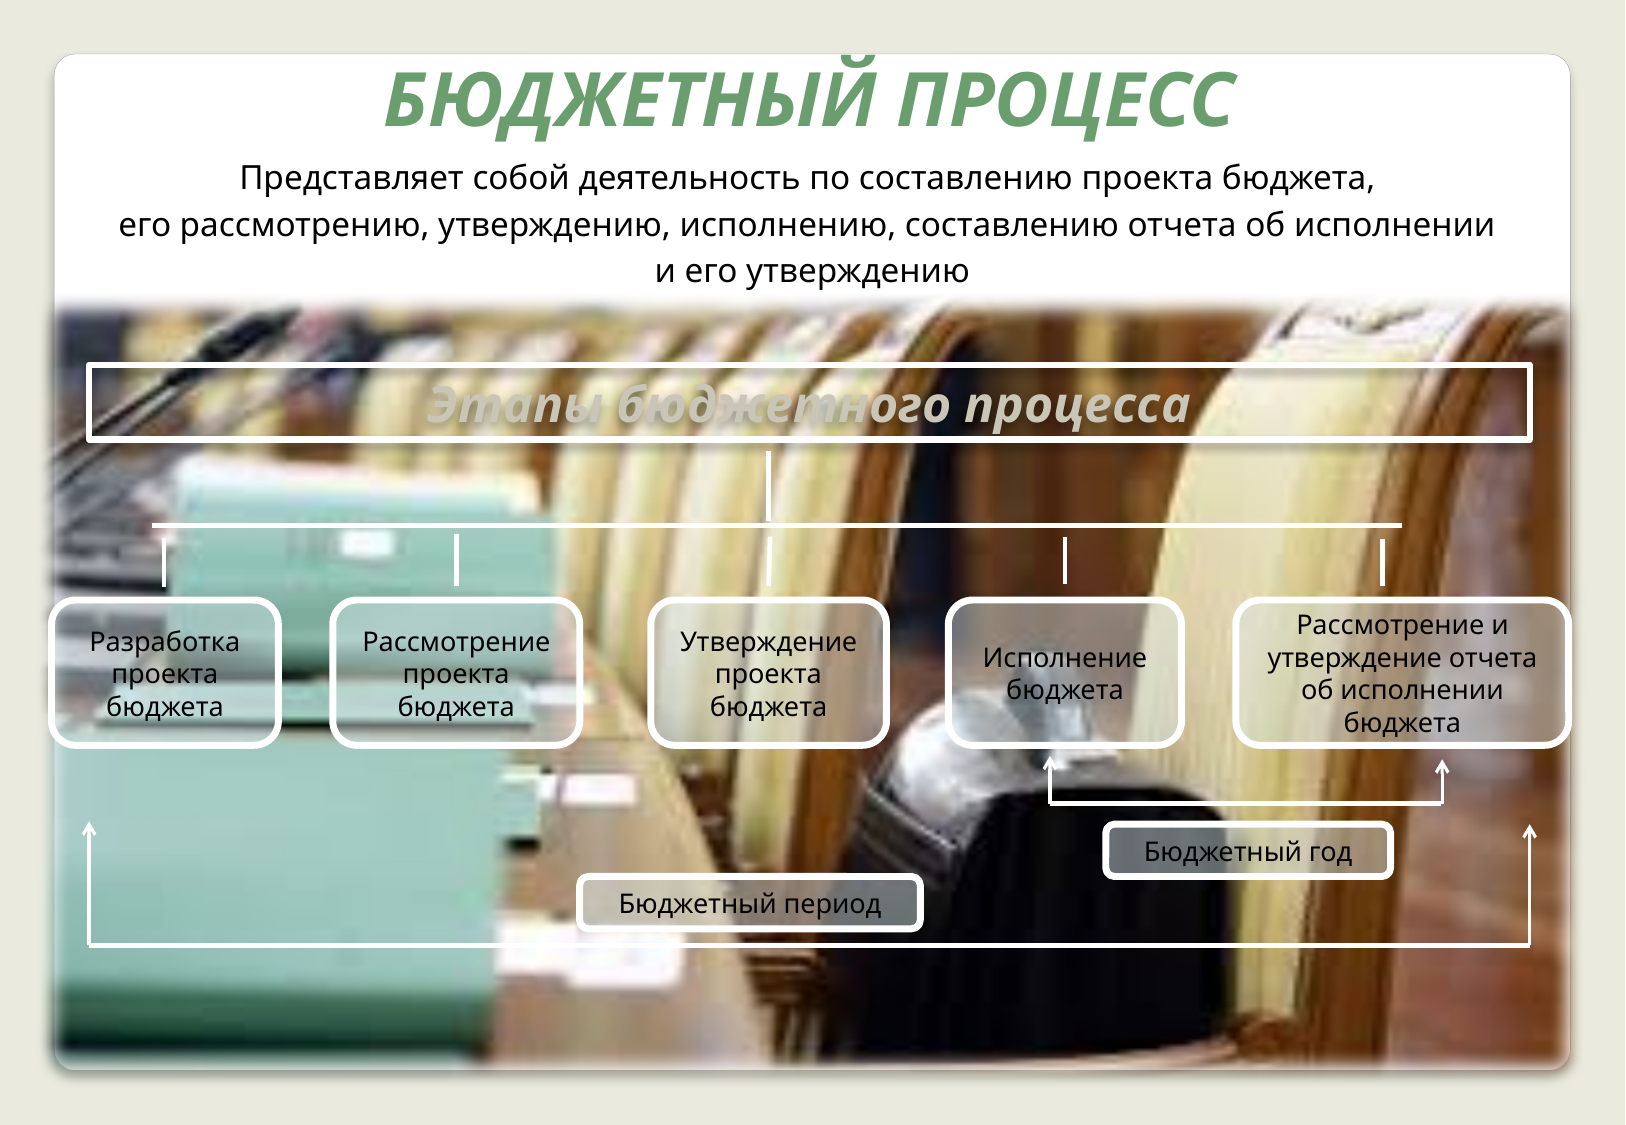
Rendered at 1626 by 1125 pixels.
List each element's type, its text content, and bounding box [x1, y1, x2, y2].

text_box Представляет собой деятельность по составлению проекта бюджета, его рассмотрению, утверждению, исполнению, составлению отчета об исполнении и его утверждению [0, 101, 1625, 1043]
text_box Бюджетный процесс [51, 54, 1569, 149]
picture [37, 293, 1585, 1083]
